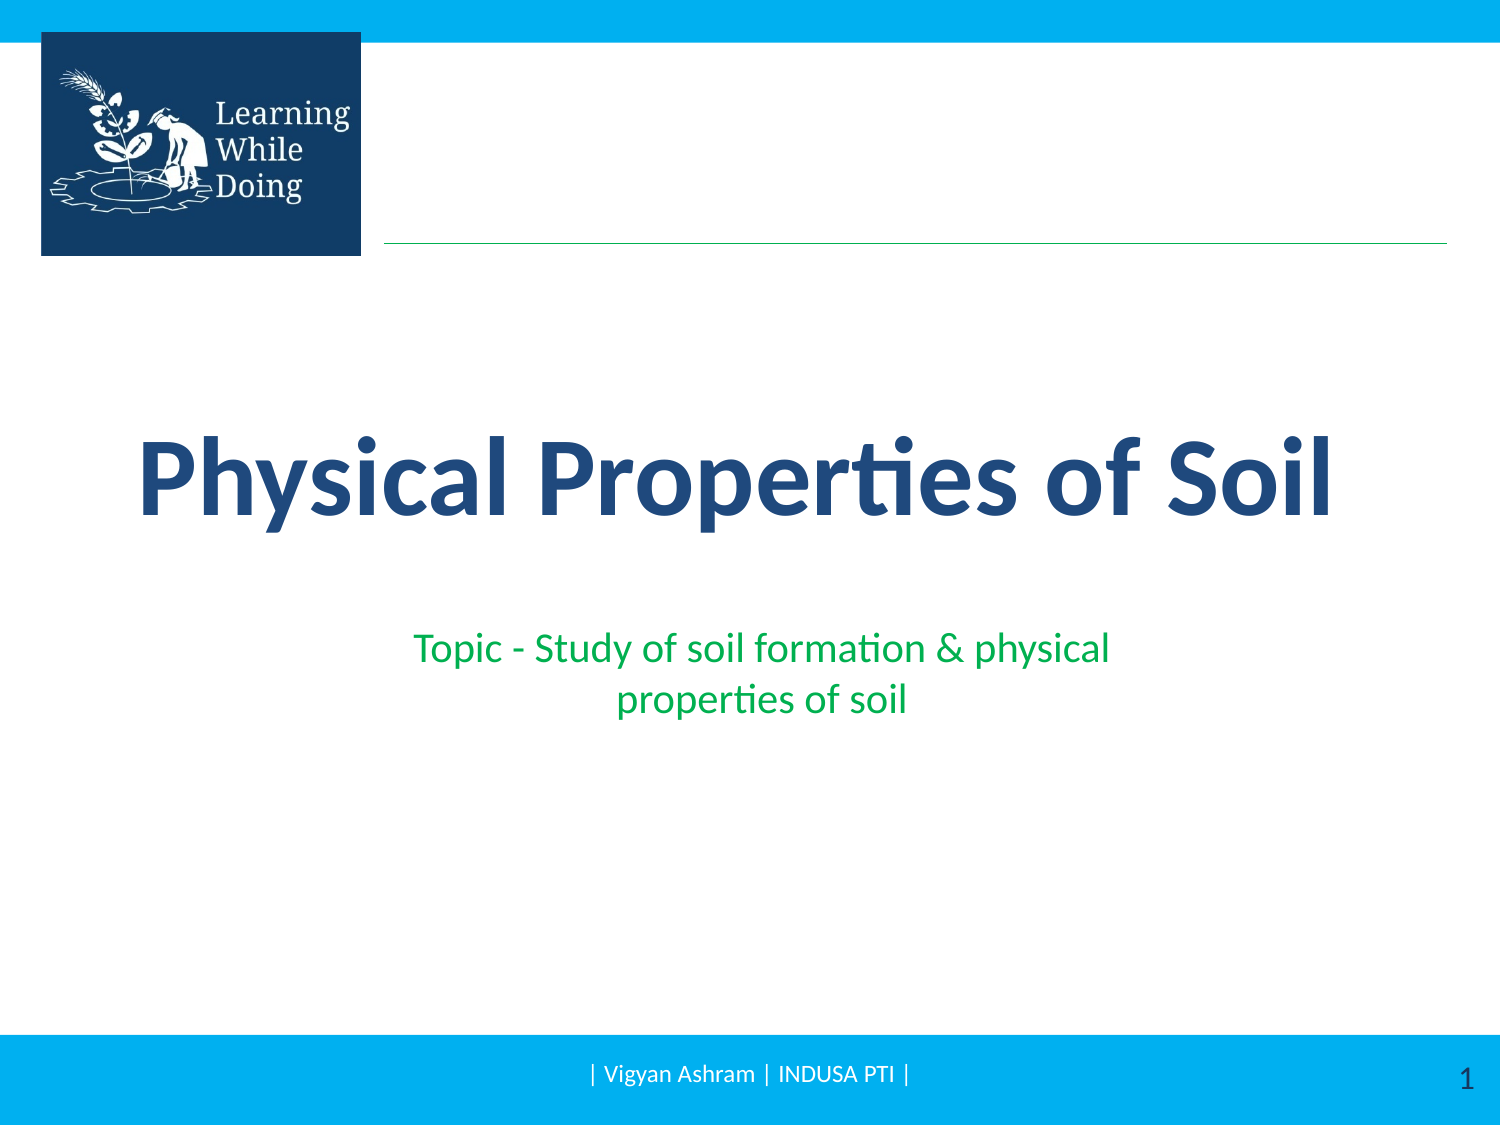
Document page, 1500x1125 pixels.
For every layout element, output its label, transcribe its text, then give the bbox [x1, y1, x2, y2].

slide_number 1 [1139, 1045, 1490, 1106]
footer | Vigyan Ashram | INDUSA PTI | [512, 1042, 988, 1103]
text_box Physical Properties of Soil [112, 349, 1388, 591]
subtitle Topic - Study of soil formation & physical properties of soil [324, 612, 1200, 731]
picture [41, 33, 361, 256]
